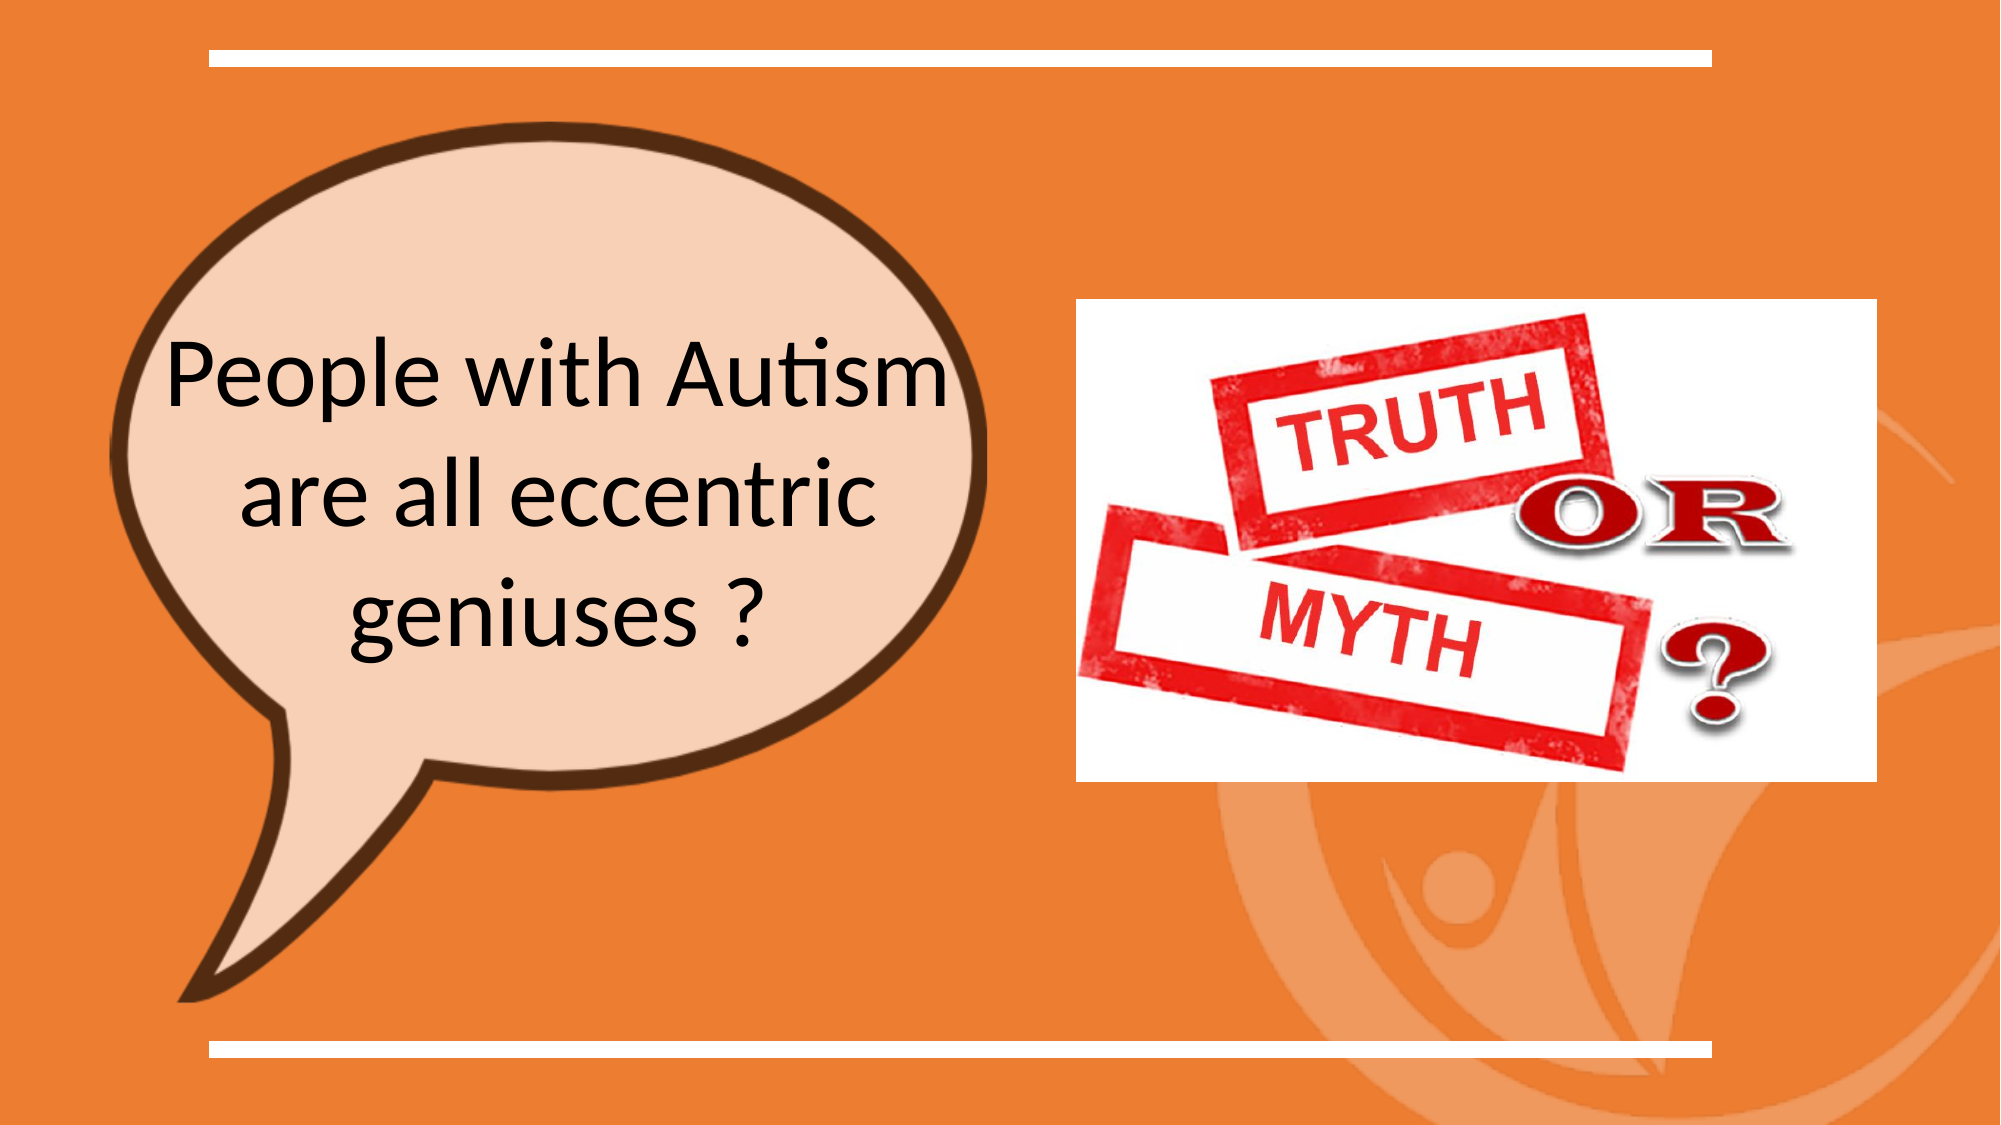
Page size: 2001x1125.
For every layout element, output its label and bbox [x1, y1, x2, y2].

text_box [209, 1041, 1712, 1058]
picture [1076, 299, 1877, 782]
picture [108, 120, 989, 1005]
text_box [1143, 204, 2000, 1125]
text_box [209, 50, 1712, 67]
